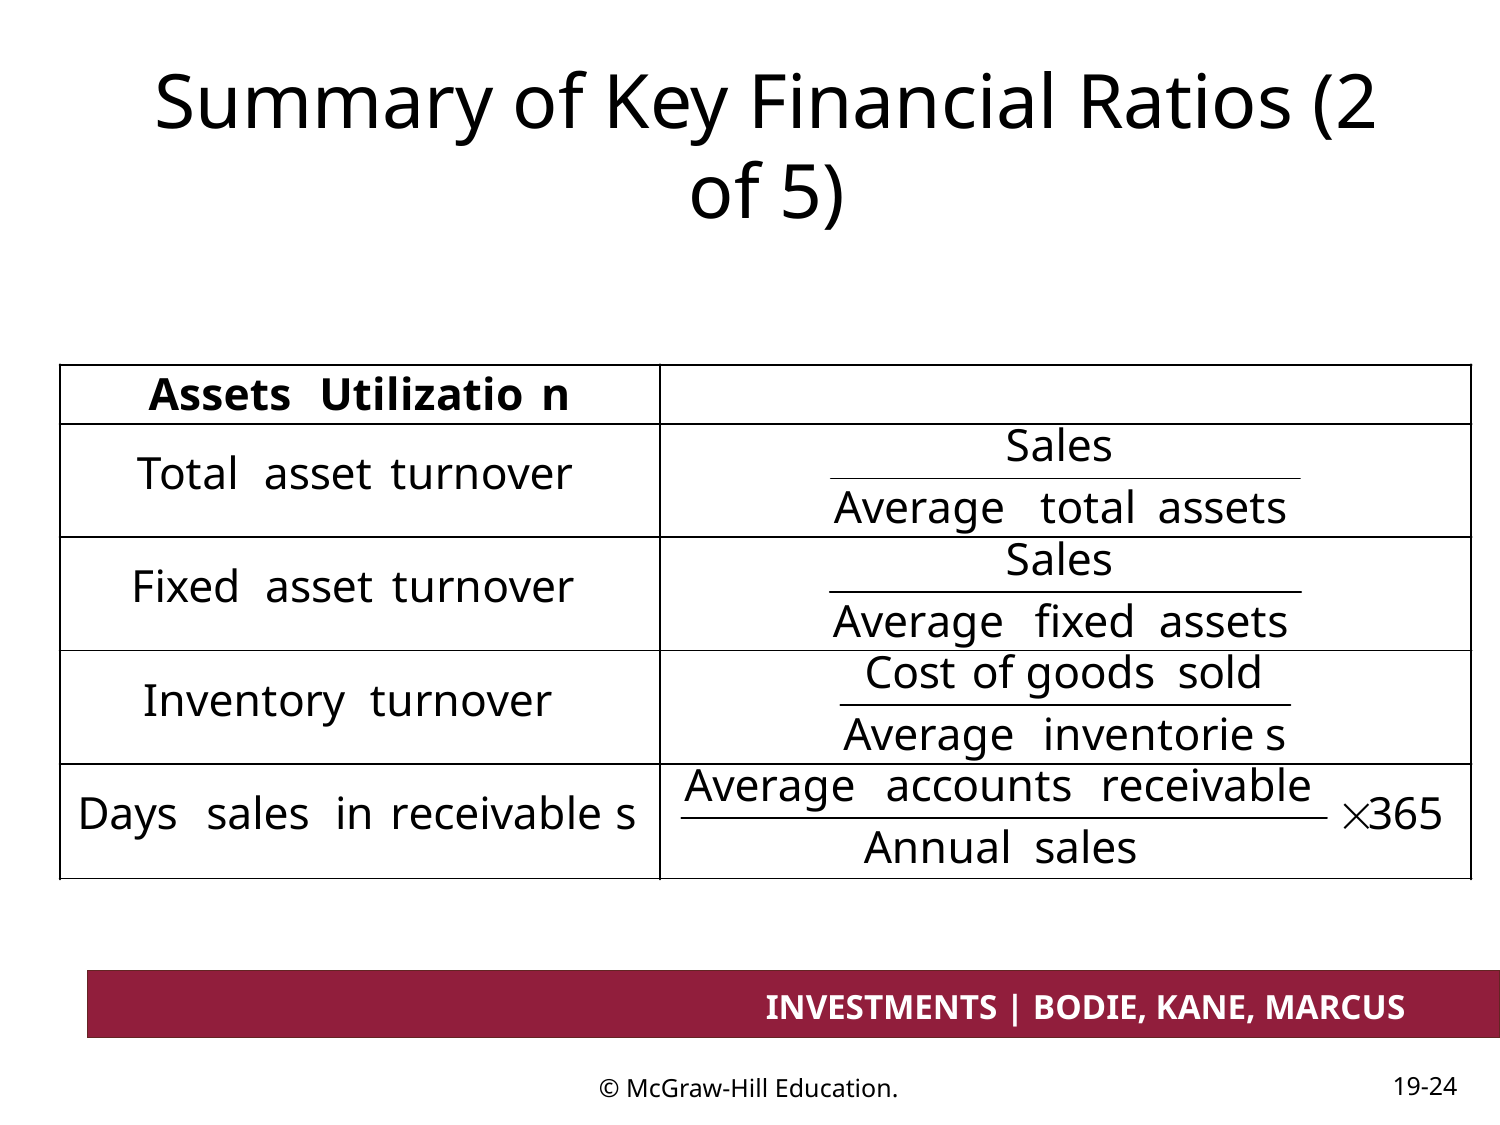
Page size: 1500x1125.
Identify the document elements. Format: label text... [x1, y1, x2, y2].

title Summary of Key Financial Ratios (2 of 5) [99, 37, 1434, 250]
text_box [51, 355, 1481, 888]
